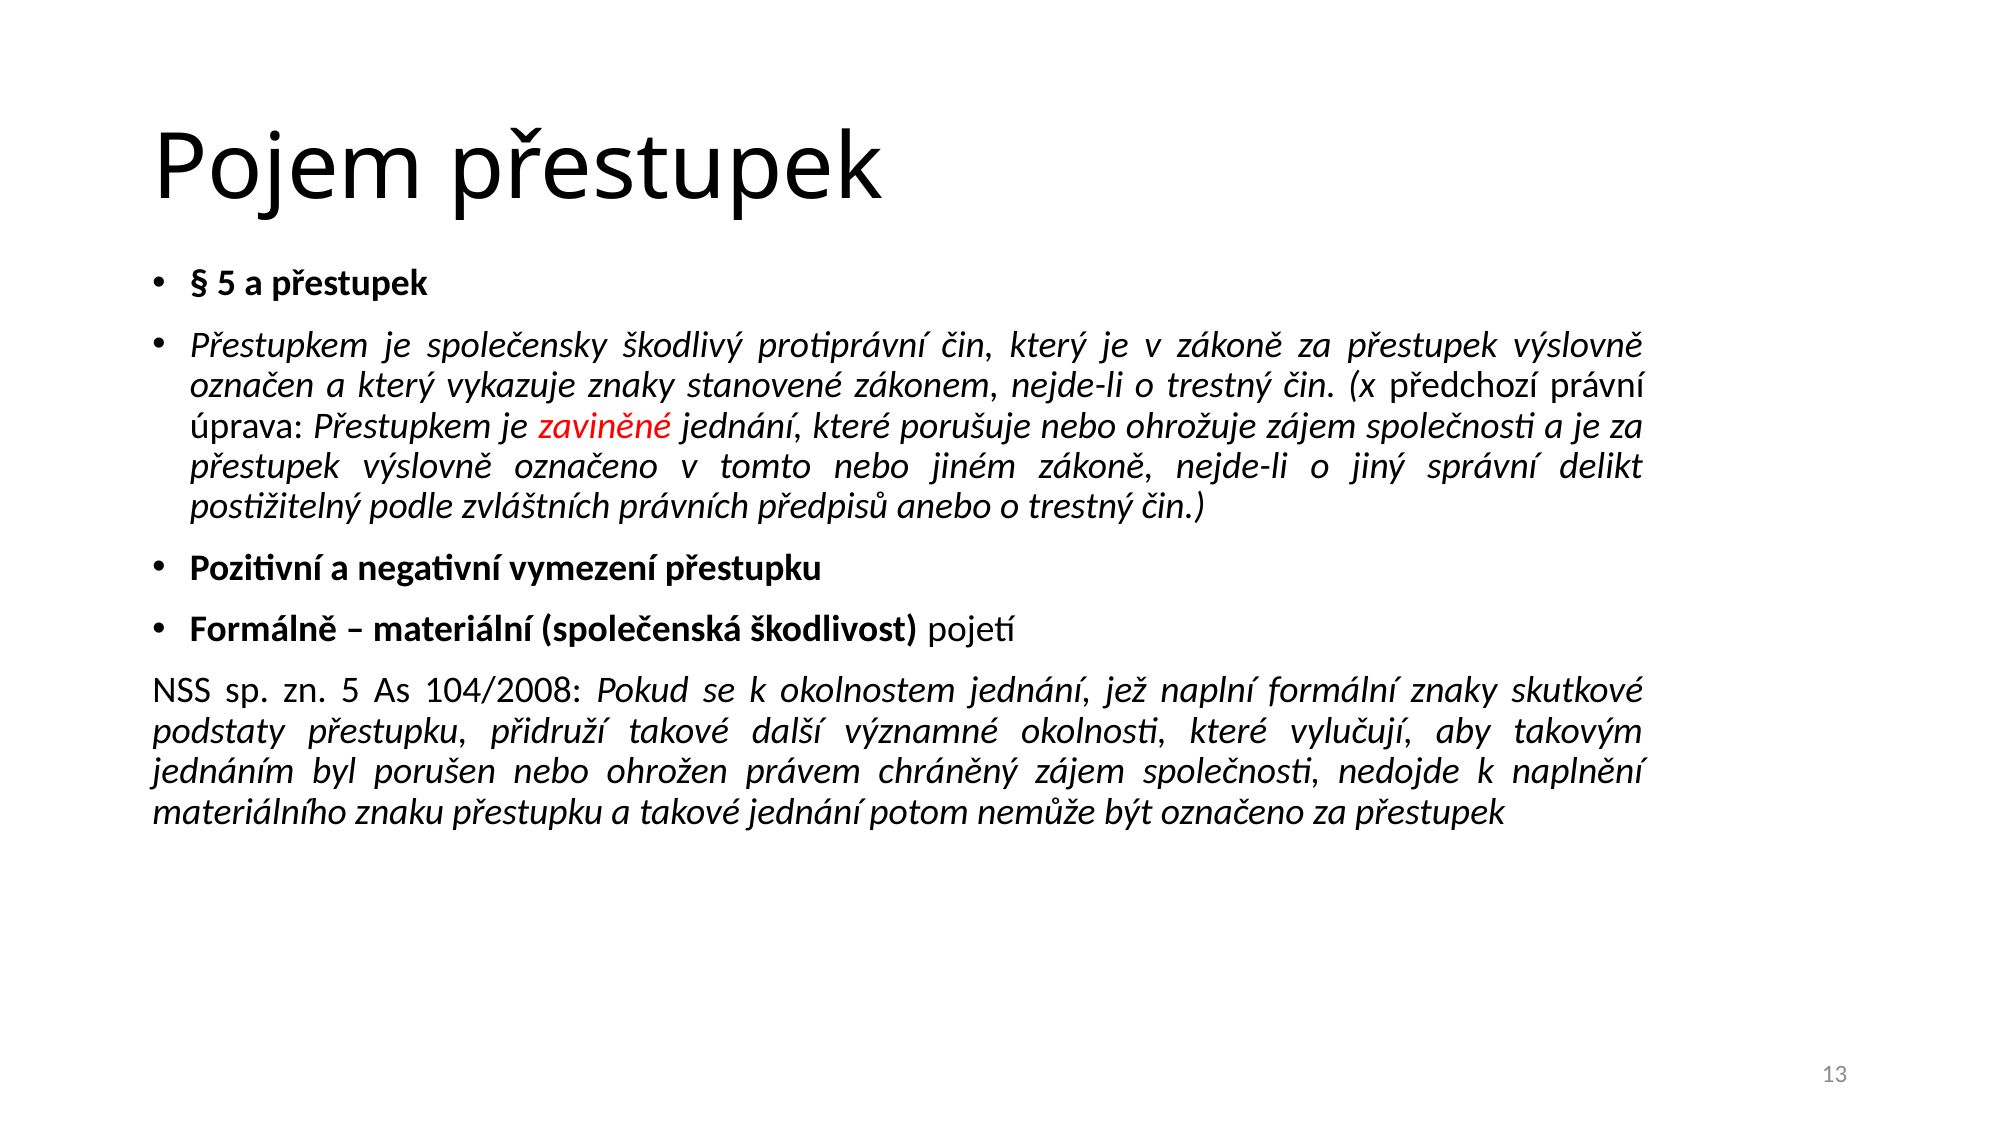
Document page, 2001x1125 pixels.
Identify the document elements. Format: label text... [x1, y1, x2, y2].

title Pojem přestupek [137, 59, 1863, 278]
slide_number 13 [1660, 1042, 1863, 1103]
list § 5 a přestupek Přestupkem je společensky škodlivý protiprávní čin, který je v zákoně za přestupek výslovně označen a který vykazuje znaky stanovené zákonem, nejde-li o trestný čin. (x předchozí právní úprava: Přestupkem je zaviněné jednání, které porušuje nebo ohrožuje zájem společnosti a je za přestupek výslovně označeno v tomto nebo jiném zákoně, nejde-li o jiný správní delikt postižitelný podle zvláštních právních předpisů anebo o trestný čin.) Pozitivní a negativní vymezení přestupku Formálně – materiální (společenská škodlivost) pojetí NSS sp. zn. 5 As 104/2008: Pokud se k okolnostem jednání, jež naplní formální znaky skutkové podstaty přestupku, přidruží takové další významné okolnosti, které vylučují, aby takovým jednáním byl porušen nebo ohrožen právem chráněný zájem společnosti, nedojde k naplnění materiálního znaku přestupku a takové jednání potom nemůže být označeno za přestupek [137, 256, 1660, 1125]
